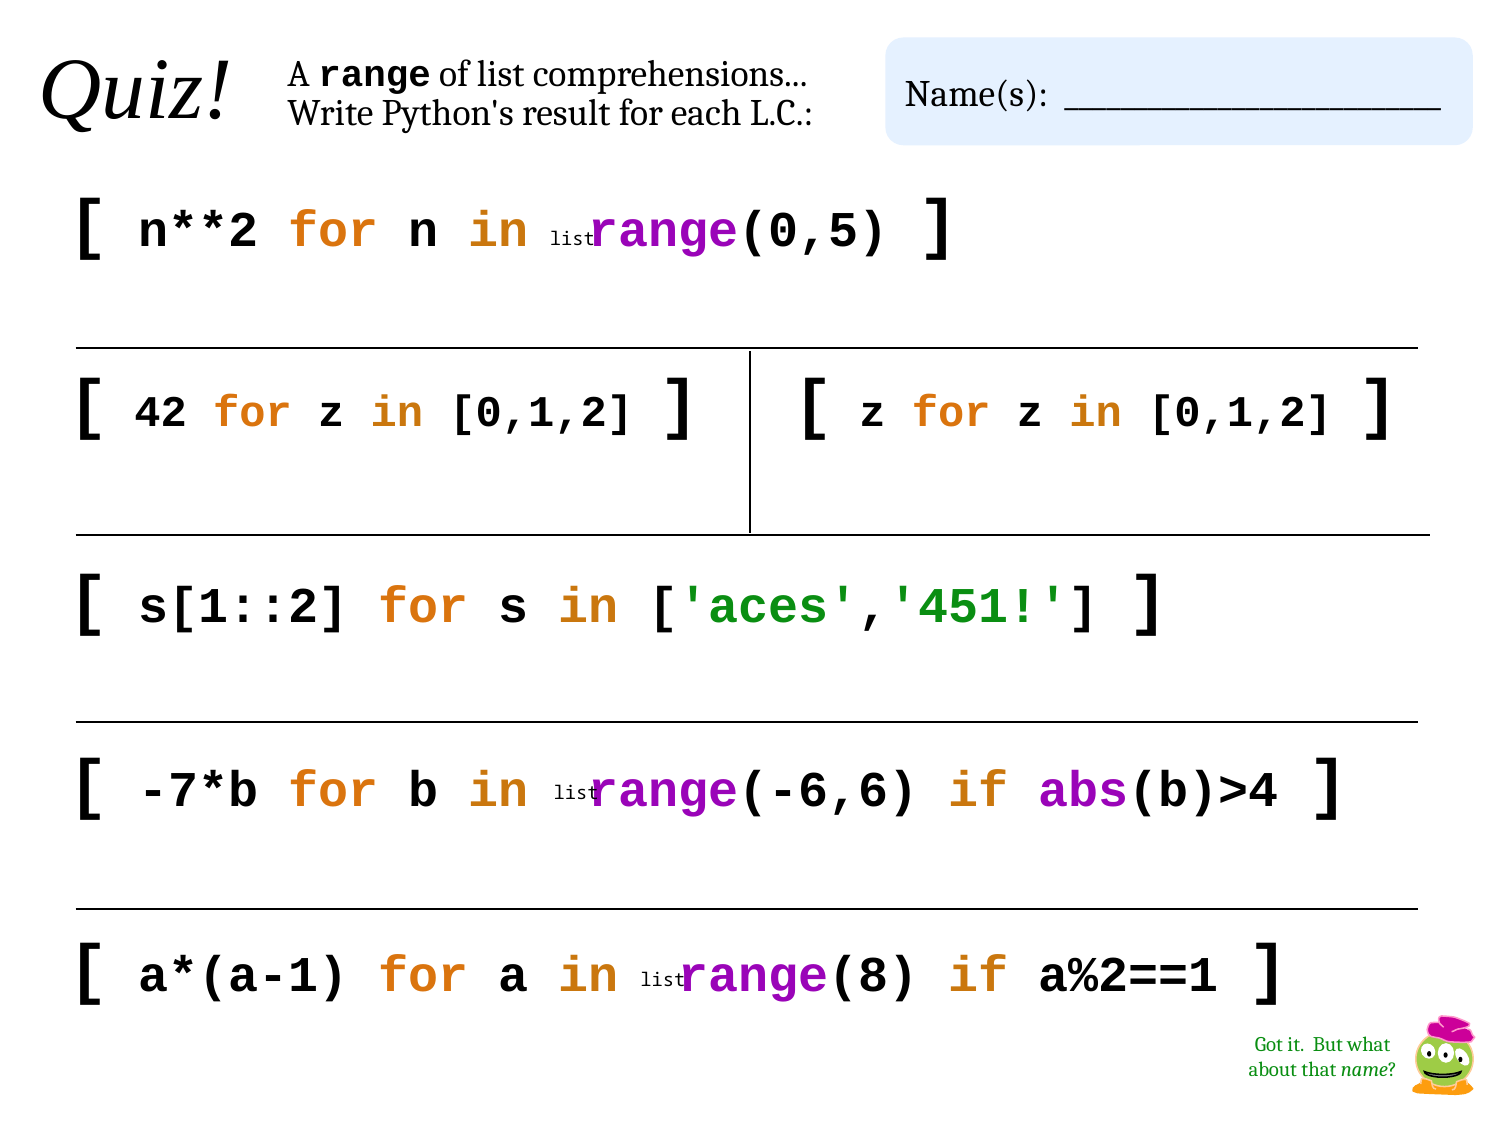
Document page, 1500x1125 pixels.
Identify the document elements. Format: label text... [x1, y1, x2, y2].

text_box list [538, 772, 614, 811]
text_box [ z for z in [0,1,2] ] [778, 352, 1454, 447]
text_box [ s[1::2] for s in ['aces','451!'] ] [53, 548, 1266, 644]
text_box list [625, 960, 701, 998]
text_box [ a*(a-1) for a in range(8) if a%2==1 ] [53, 917, 1341, 1012]
text_box list [535, 219, 610, 257]
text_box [1412, 1015, 1476, 1095]
text_box A range of list comprehensions... [272, 41, 861, 80]
text_box [ 42 for z in [0,1,2] ] [53, 352, 749, 447]
text_box [ -7*b for b in range(-6,6) if abs(b)>4 ] [53, 732, 1414, 828]
text_box Quiz! [23, 24, 299, 144]
text_box Got it. But what about that name? [1216, 1022, 1407, 1088]
text_box [ n**2 for n in range(0,5) ] [53, 172, 1304, 267]
text_box Write Python's result for each L.C.: [272, 80, 861, 141]
text_box Name(s): ___________________________ [889, 61, 1473, 121]
text_box [885, 37, 1473, 146]
